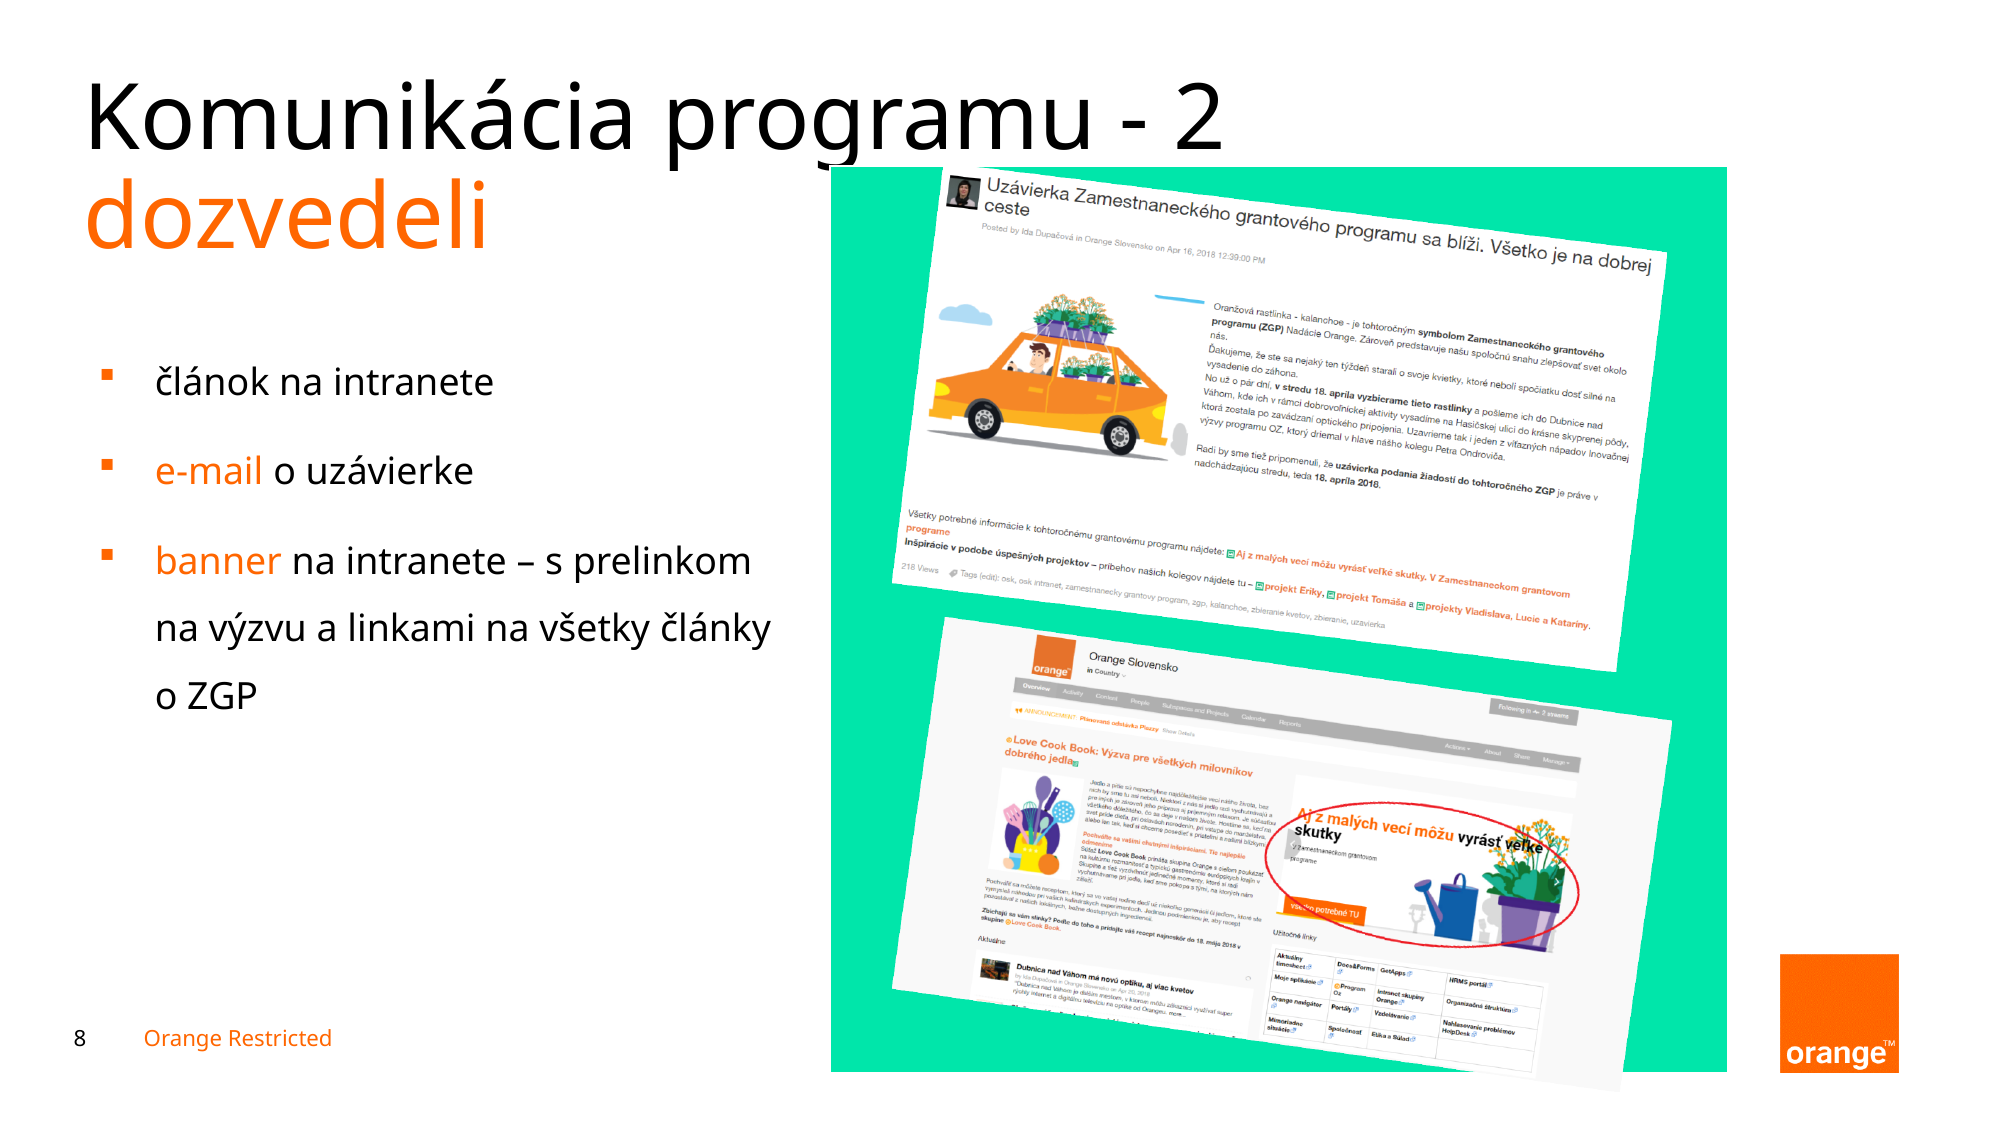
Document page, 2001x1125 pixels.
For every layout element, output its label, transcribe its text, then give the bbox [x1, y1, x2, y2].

picture [1780, 954, 1899, 1073]
picture [892, 163, 1672, 1092]
list článok na intranete e-mail o uzávierke banner na intranete – s prelinkom na výzvu a linkami na všetky články o ZGP [69, 289, 781, 964]
text_box [969, 165, 1729, 1074]
text_box Komunikácia programu - 2 dozvedeli [69, 62, 1923, 167]
text_box [829, 165, 1481, 1074]
